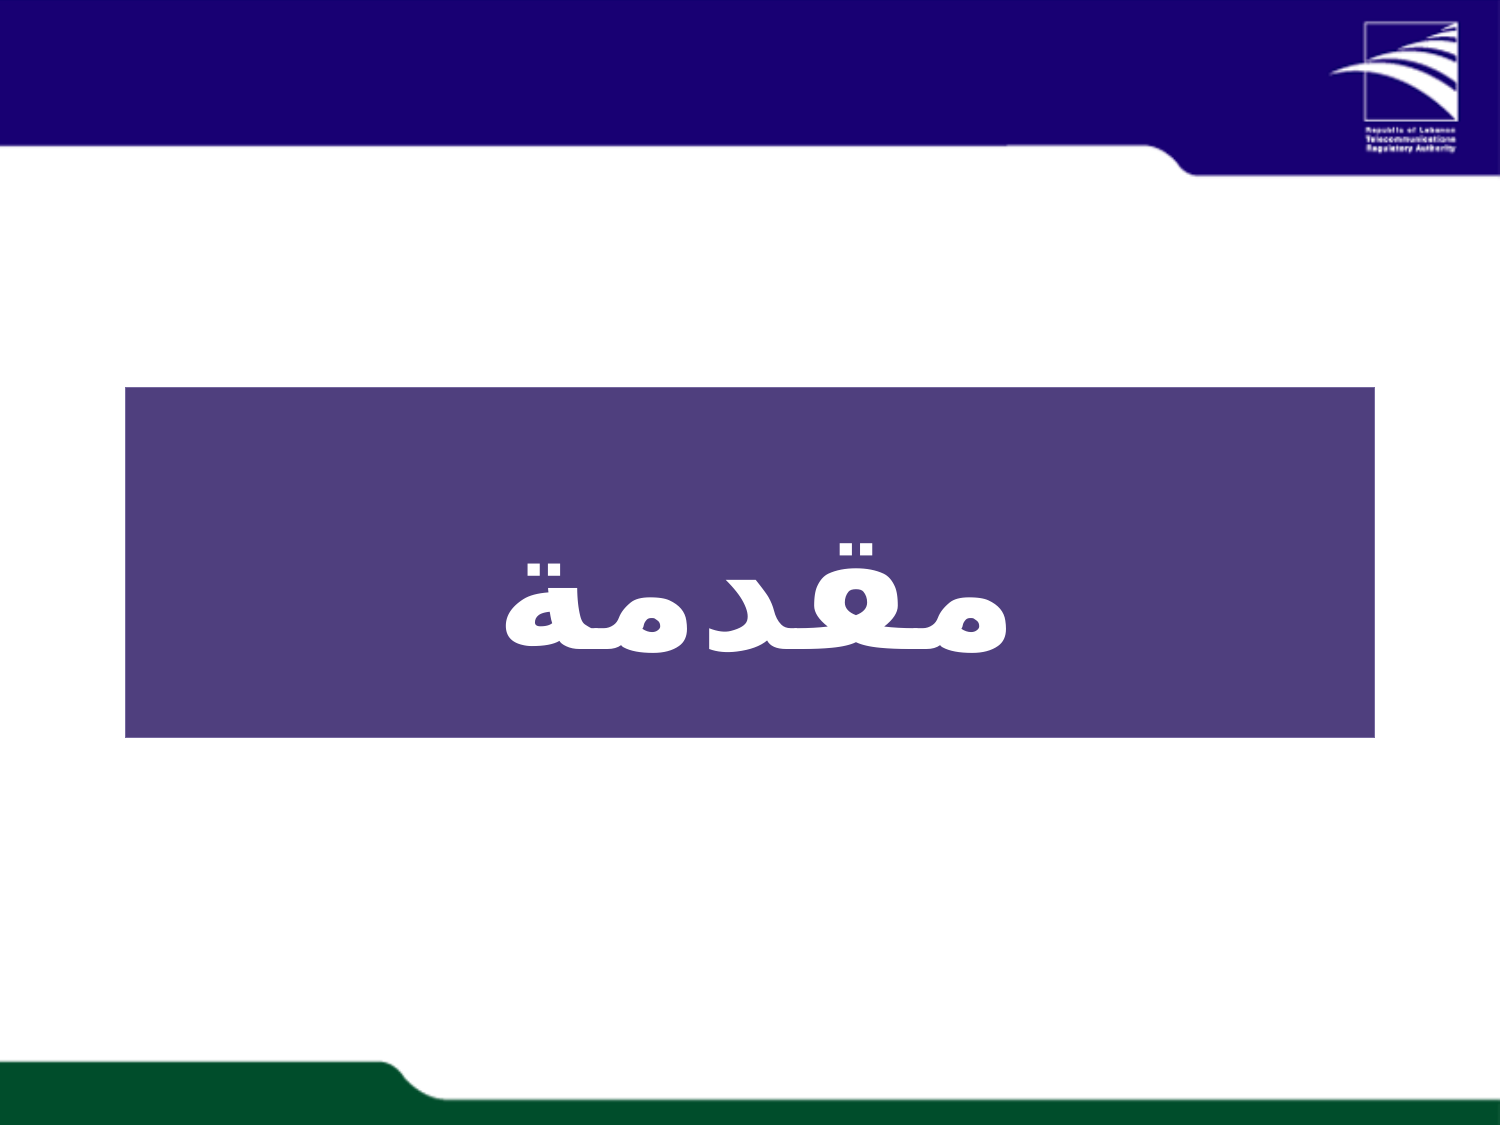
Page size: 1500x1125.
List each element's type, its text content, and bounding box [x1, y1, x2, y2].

picture [0, 0, 1500, 1125]
list مقدمة [125, 387, 1375, 738]
